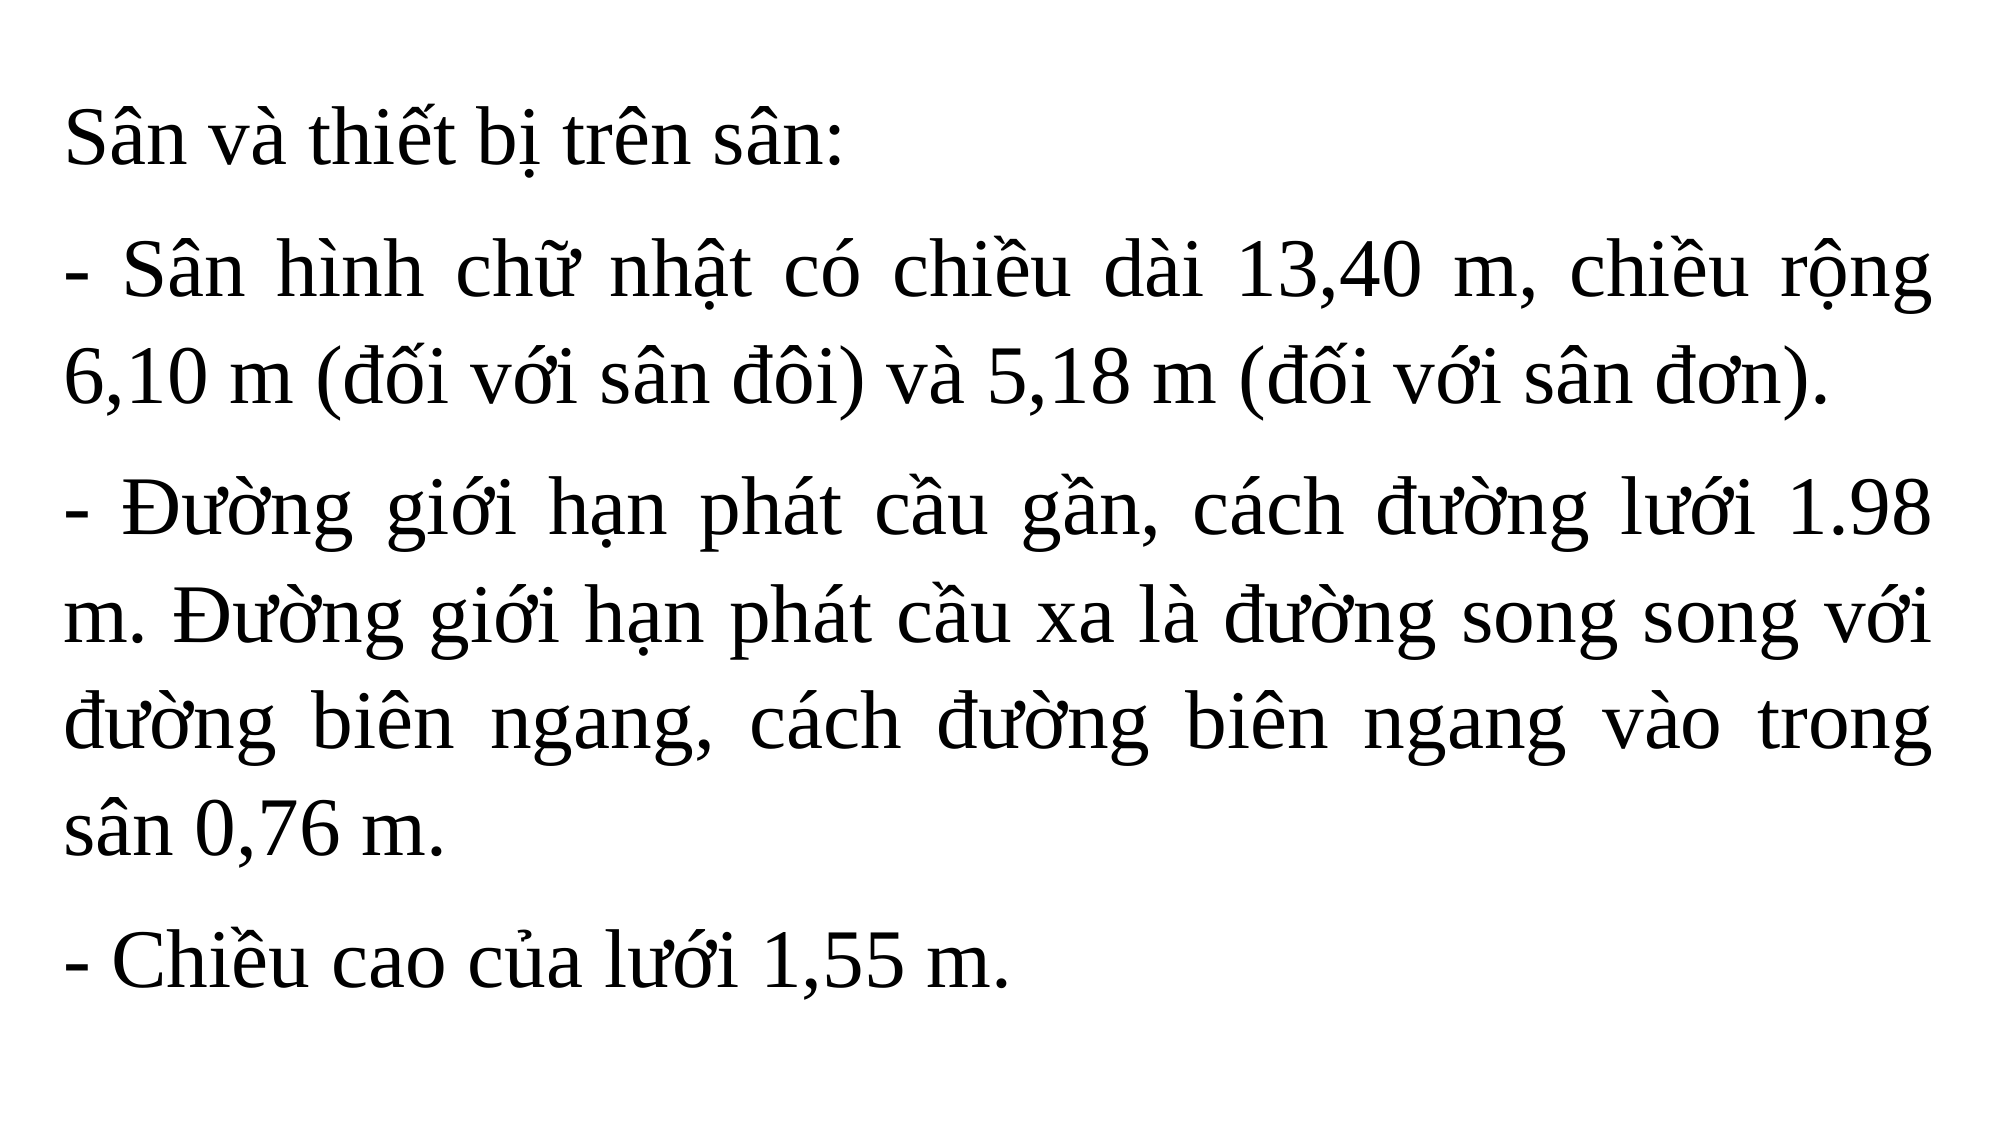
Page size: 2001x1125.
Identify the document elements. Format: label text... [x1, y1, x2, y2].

text_box Sân và thiết bị trên sân: - Sân hình chữ nhật có chiều dài 13,40 m, chiều rộng 6,10 m (đối với sân đôi) và 5,18 m (đối với sân đơn). - Đường giới hạn phát cầu gần, cách đường lưới 1.98 m. Đường giới hạn phát cầu xa là đường song song với đường biên ngang, cách đường biên ngang vào trong sân 0,76 m. - Chiều cao của lưới 1,55 m. [48, 66, 1950, 1012]
